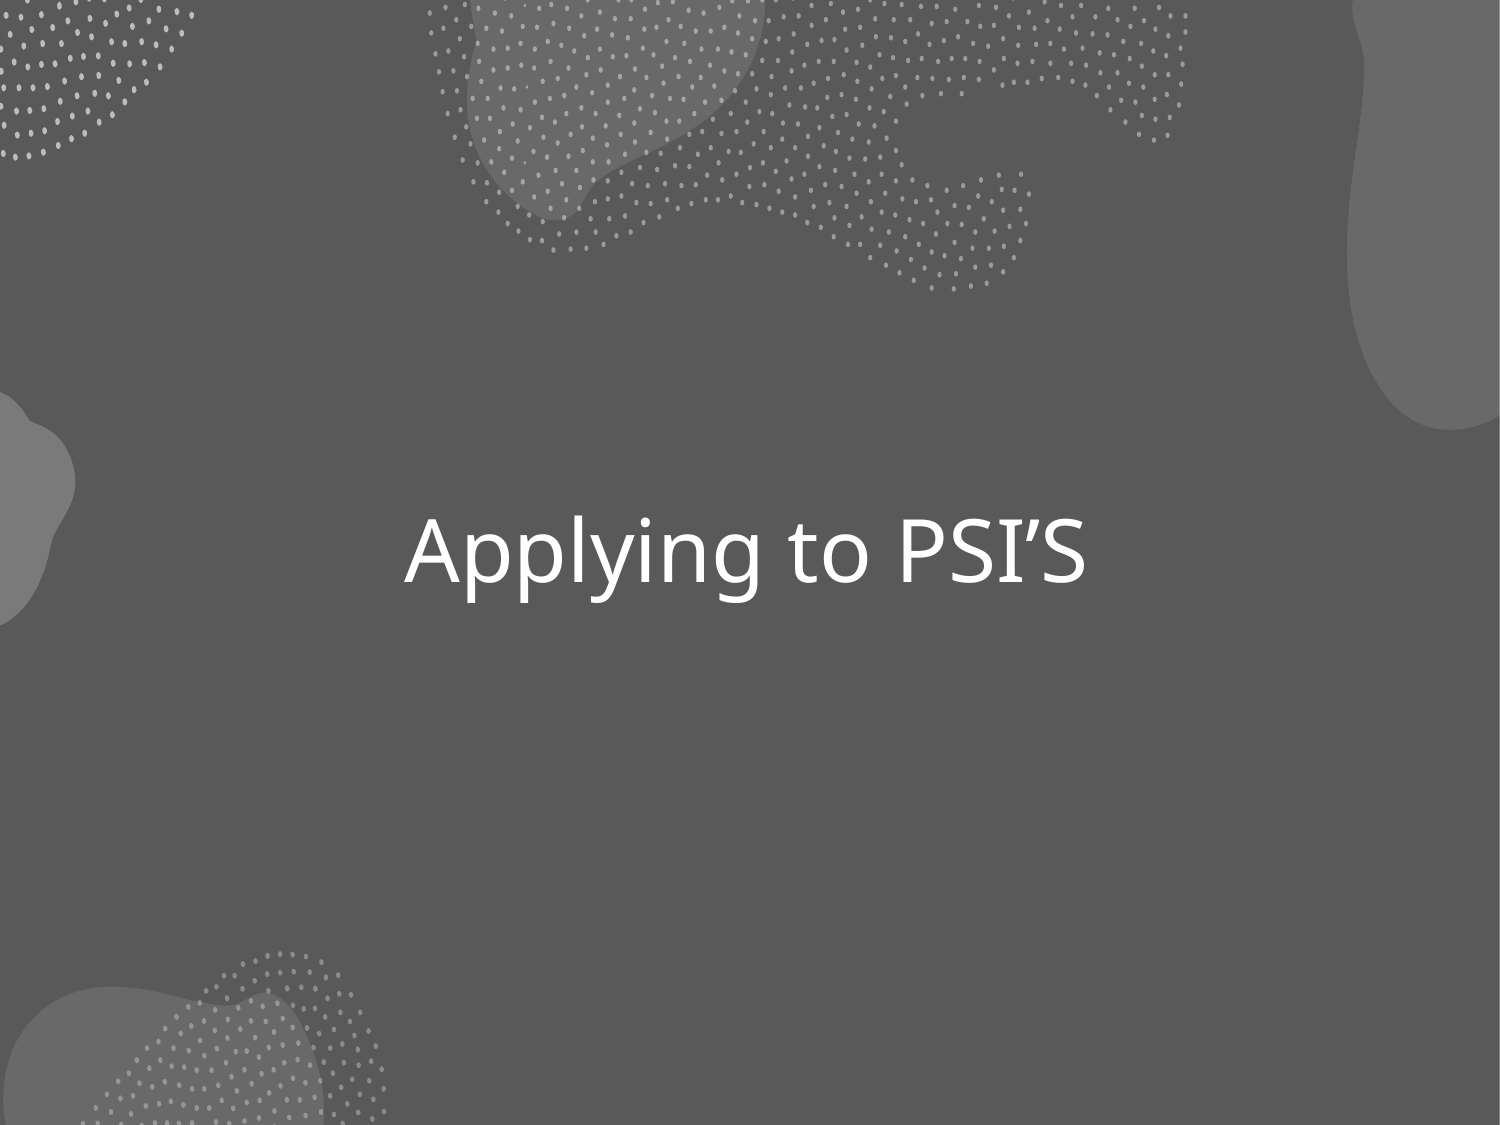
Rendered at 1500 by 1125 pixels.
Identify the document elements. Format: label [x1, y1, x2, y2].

text_box [0, 0, 1500, 1125]
